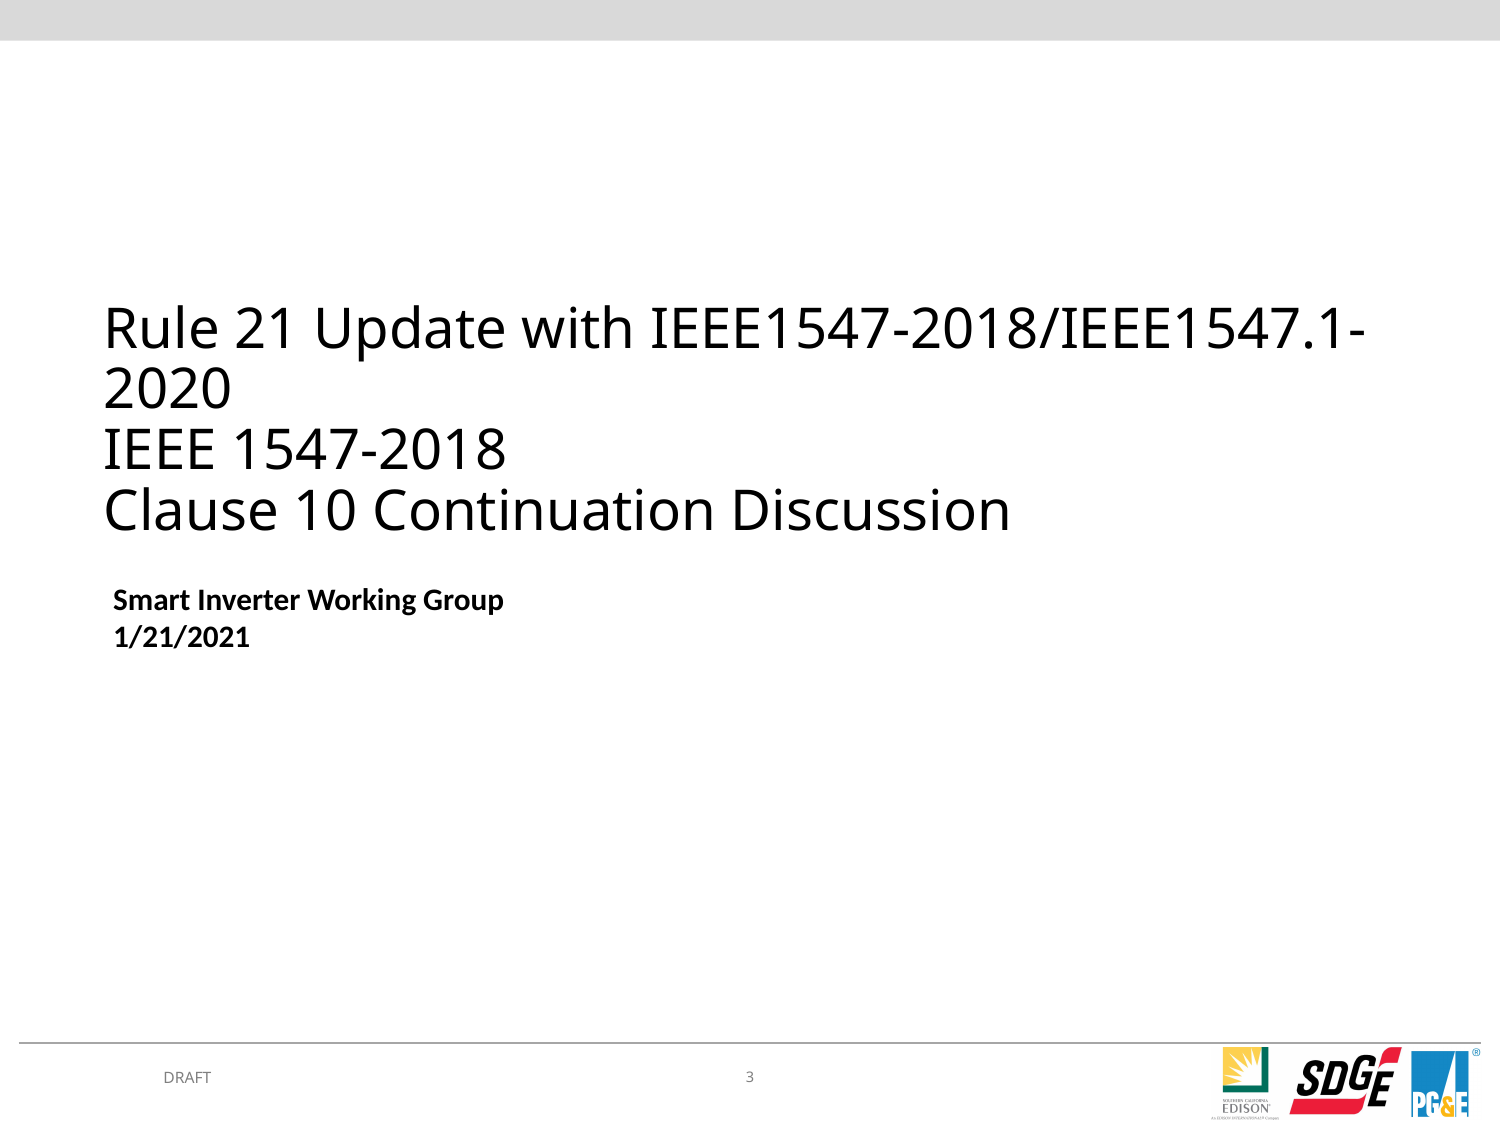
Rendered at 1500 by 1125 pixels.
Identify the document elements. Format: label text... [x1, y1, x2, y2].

slide_number 3 [581, 1047, 919, 1108]
text_box Smart Inverter Working Group 1/21/2021 [98, 571, 1196, 699]
title Rule 21 Update with IEEE1547-2018/IEEE1547.1-2020 IEEE 1547-2018 Clause 10 Continuation Discussion [89, 287, 1434, 555]
picture [1211, 1047, 1482, 1120]
